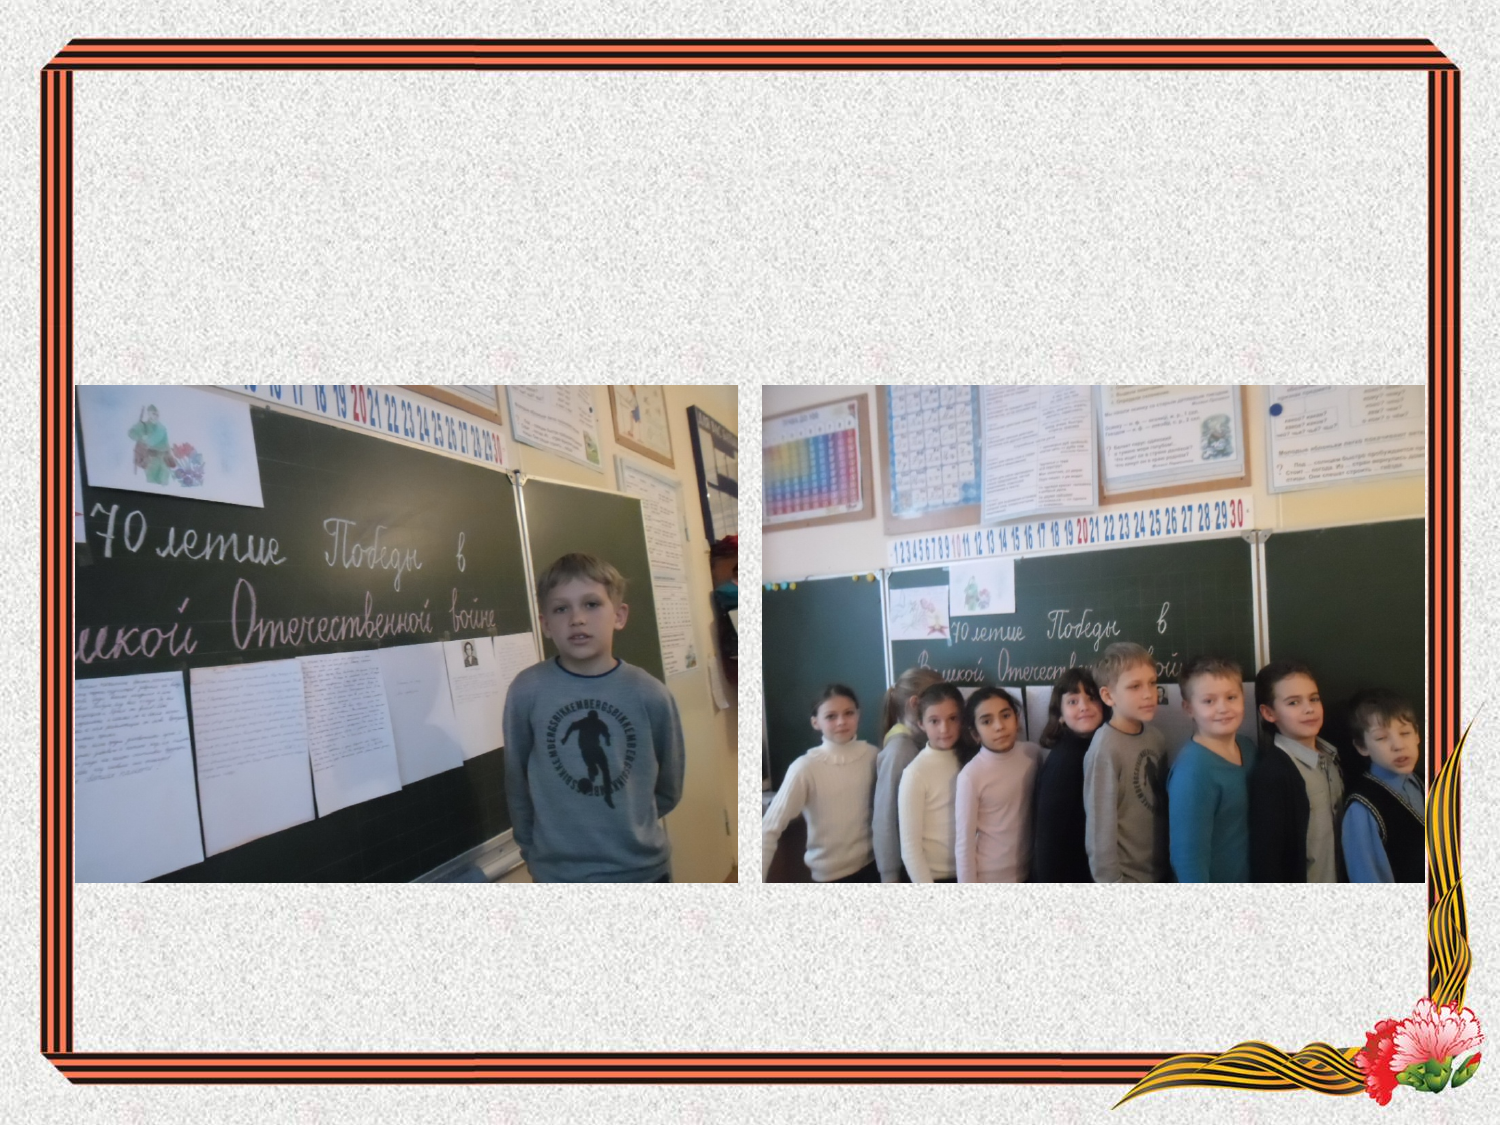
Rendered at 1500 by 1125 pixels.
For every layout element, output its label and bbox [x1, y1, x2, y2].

picture [0, 0, 1500, 1125]
list [74, 384, 738, 883]
list [762, 384, 1426, 883]
